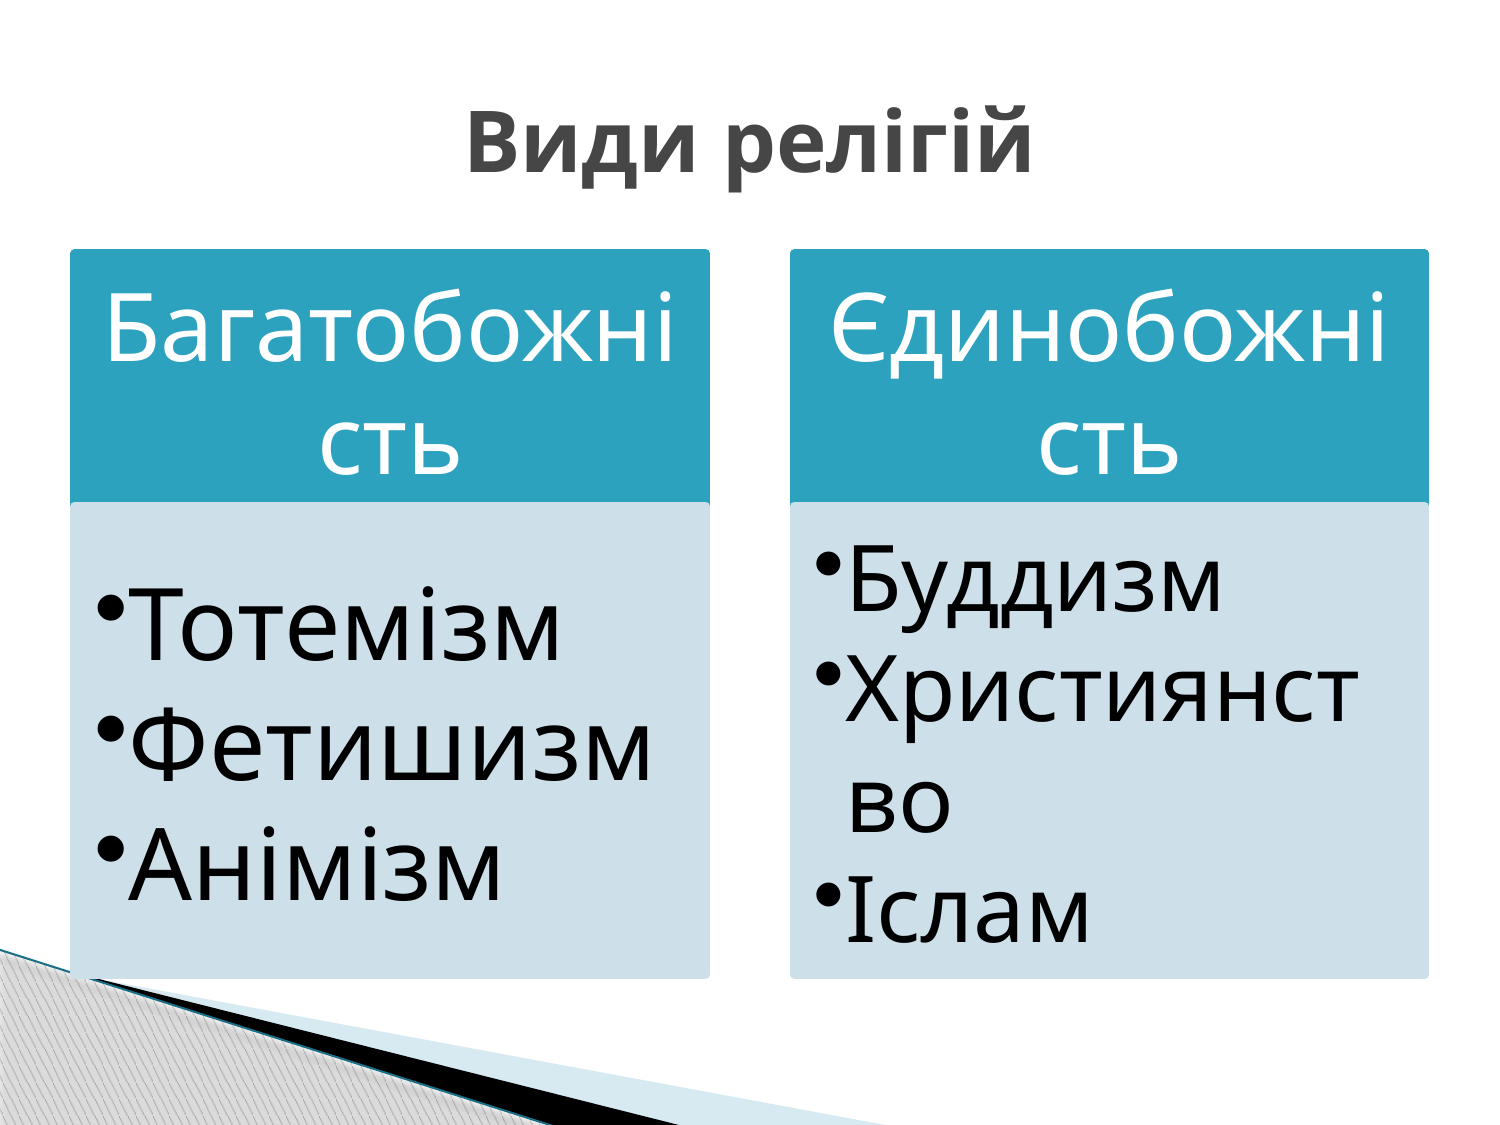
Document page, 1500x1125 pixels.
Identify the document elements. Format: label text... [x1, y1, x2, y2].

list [74, 242, 1426, 986]
title Види релігій [75, 45, 1425, 233]
